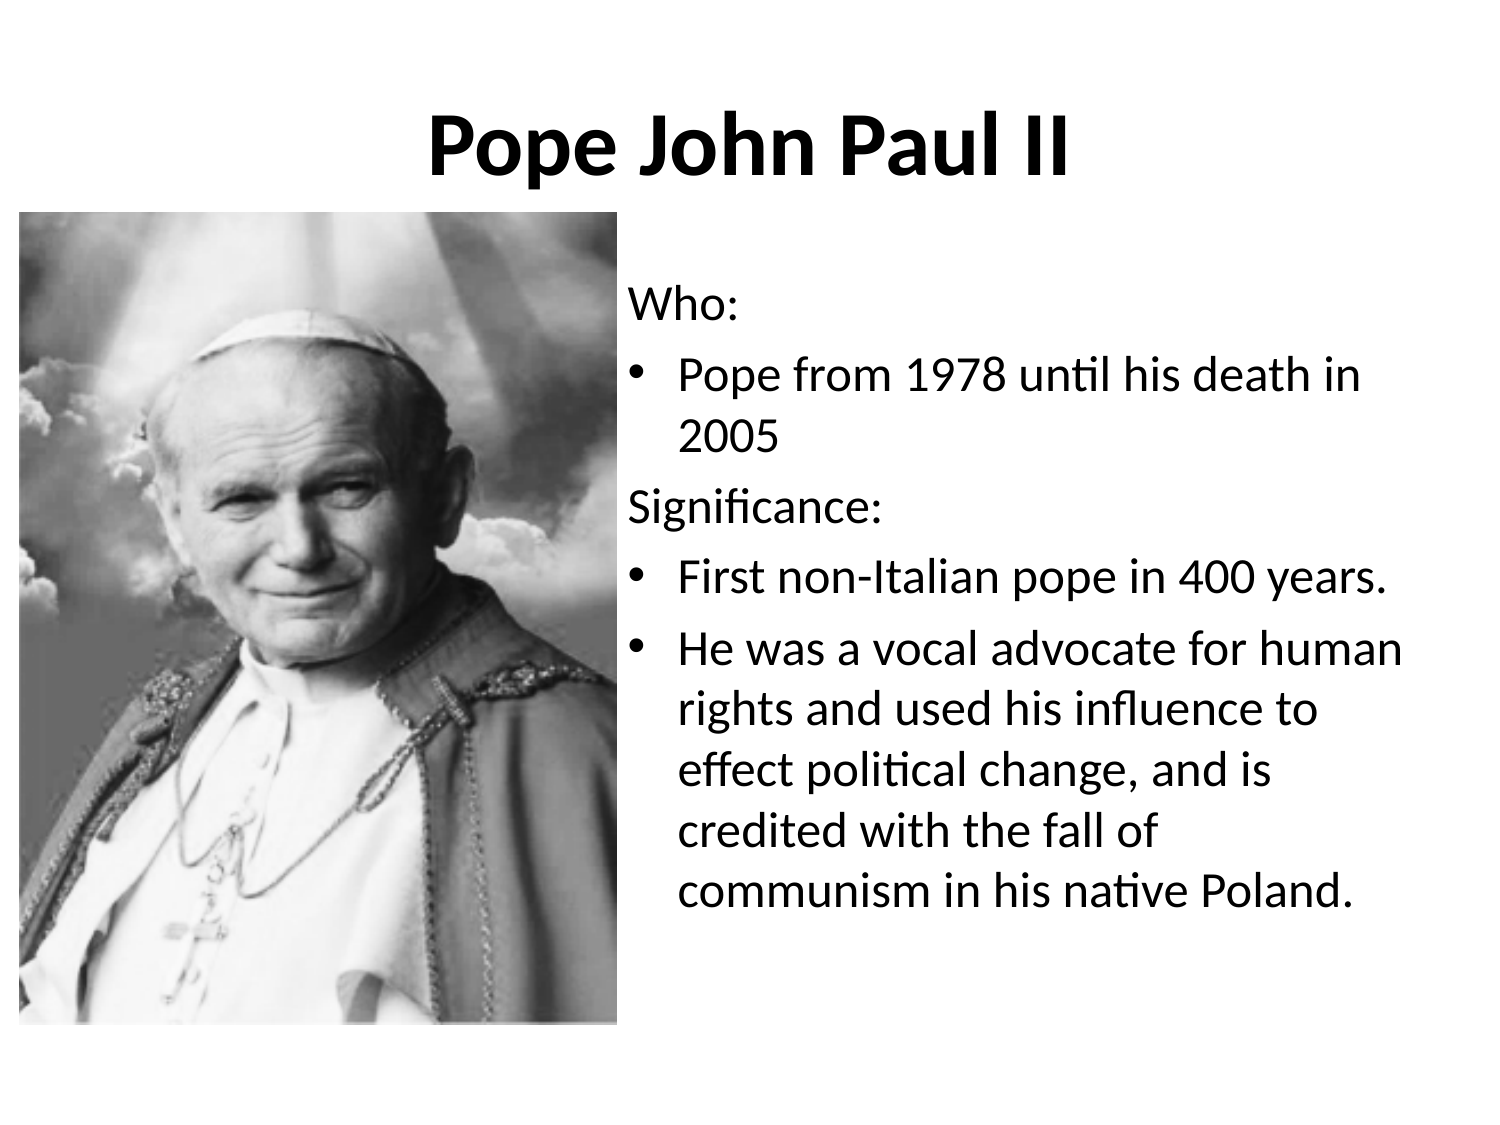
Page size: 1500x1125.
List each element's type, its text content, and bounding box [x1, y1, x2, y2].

title Pope John Paul II [75, 45, 1425, 233]
picture [18, 212, 618, 1026]
list Who: Pope from 1978 until his death in 2005 Significance: First non-Italian pope in 400 years. He was a vocal advocate for human rights and used his influence to effect political change, and is credited with the fall of communism in his native Poland. [623, 262, 1425, 1005]
